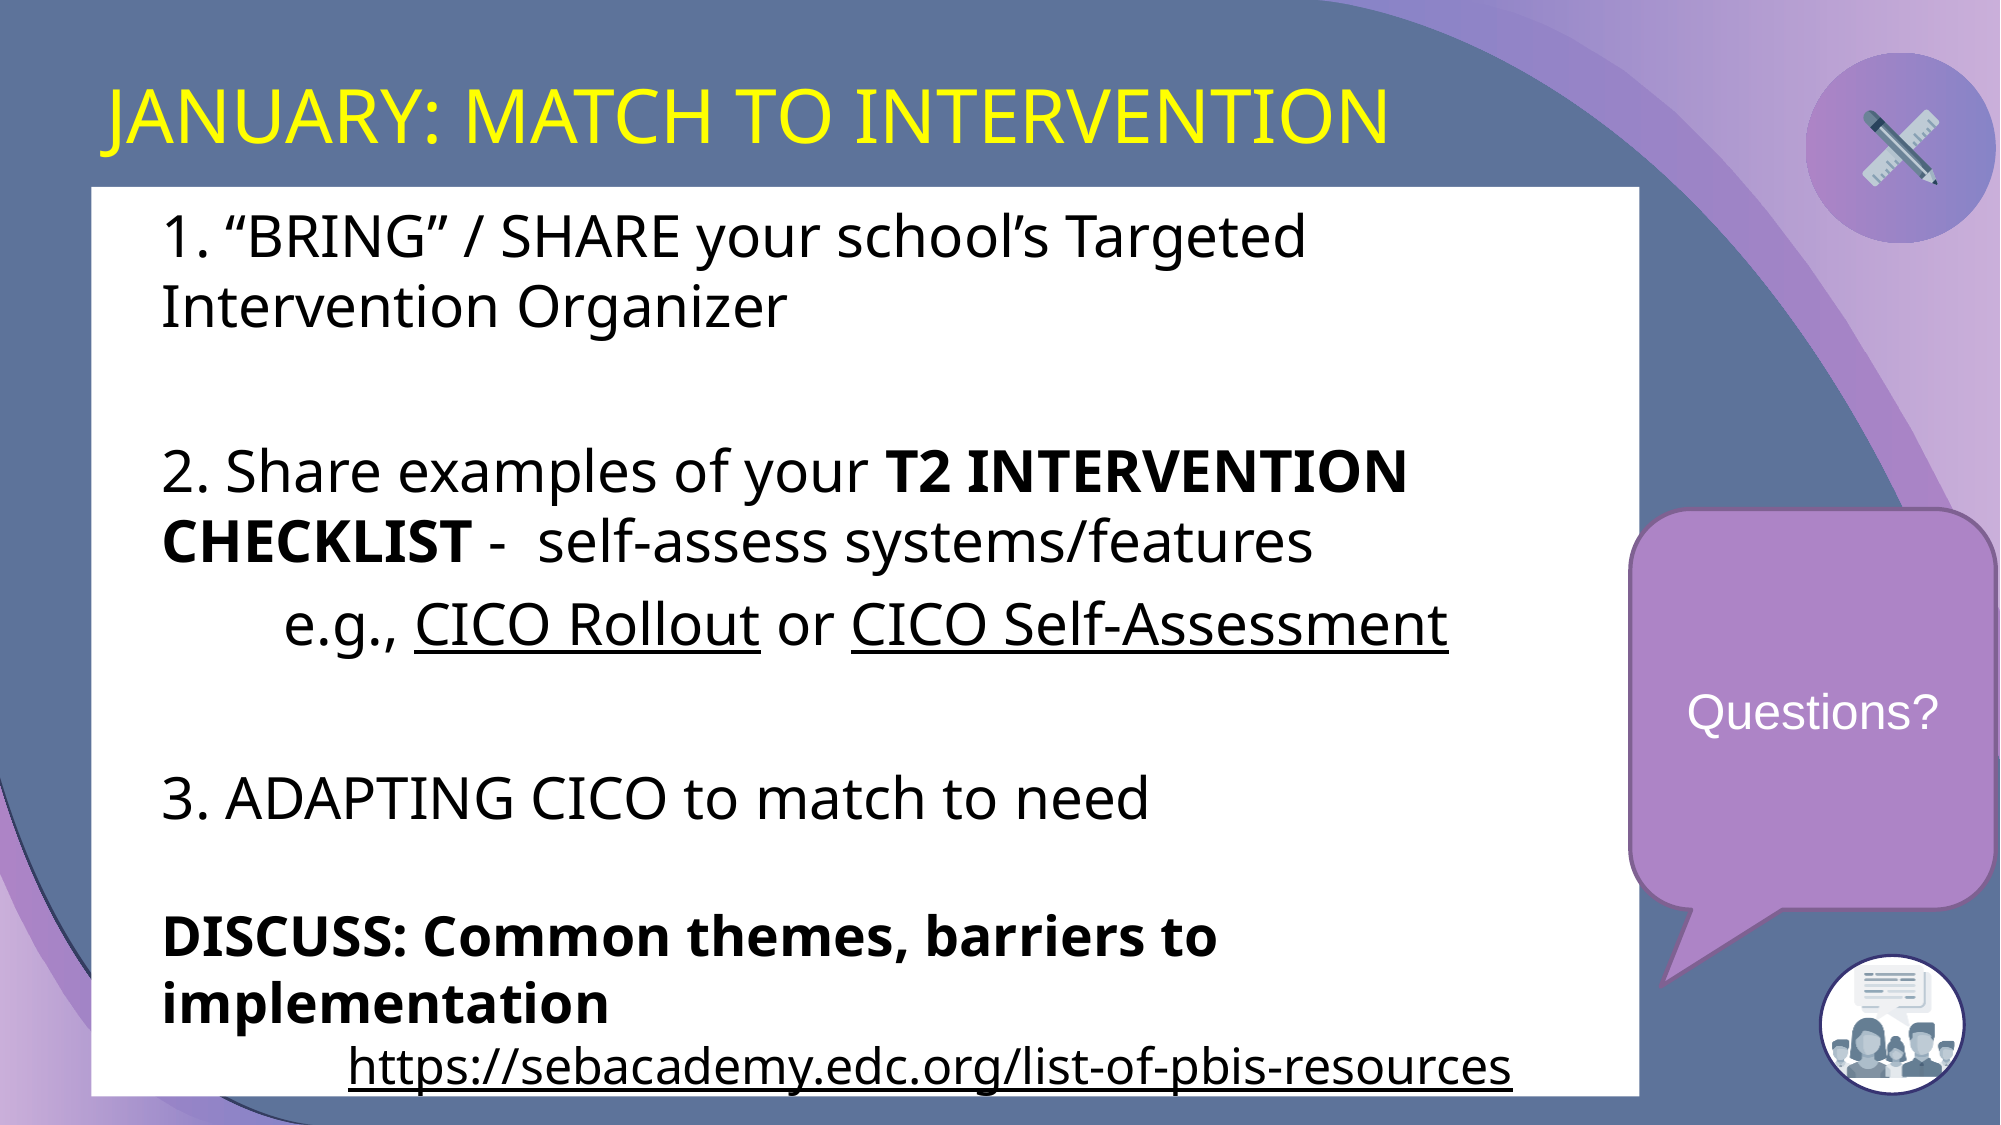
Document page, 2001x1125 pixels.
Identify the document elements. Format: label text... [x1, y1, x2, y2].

text_box [1487, 952, 1925, 1097]
text_box [1816, 52, 1996, 243]
text_box Questions? [1628, 506, 1998, 952]
picture [1820, 955, 1965, 1095]
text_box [1861, 109, 1940, 187]
title JANUARY: MATCH TO INTERVENTION [91, 53, 1830, 192]
subtitle 1. “BRING” / SHARE your school’s Targeted Intervention Organizer 2. Share examples of your T2 INTERVENTION CHECKLIST - self-assess systems/features e.g., CICO Rollout or CICO Self-Assessment 3. ADAPTING CICO to match to need DISCUSS: Common themes, barriers to implementation https://sebacademy.edc.org/list-of-pbis-resources [89, 185, 1642, 1099]
